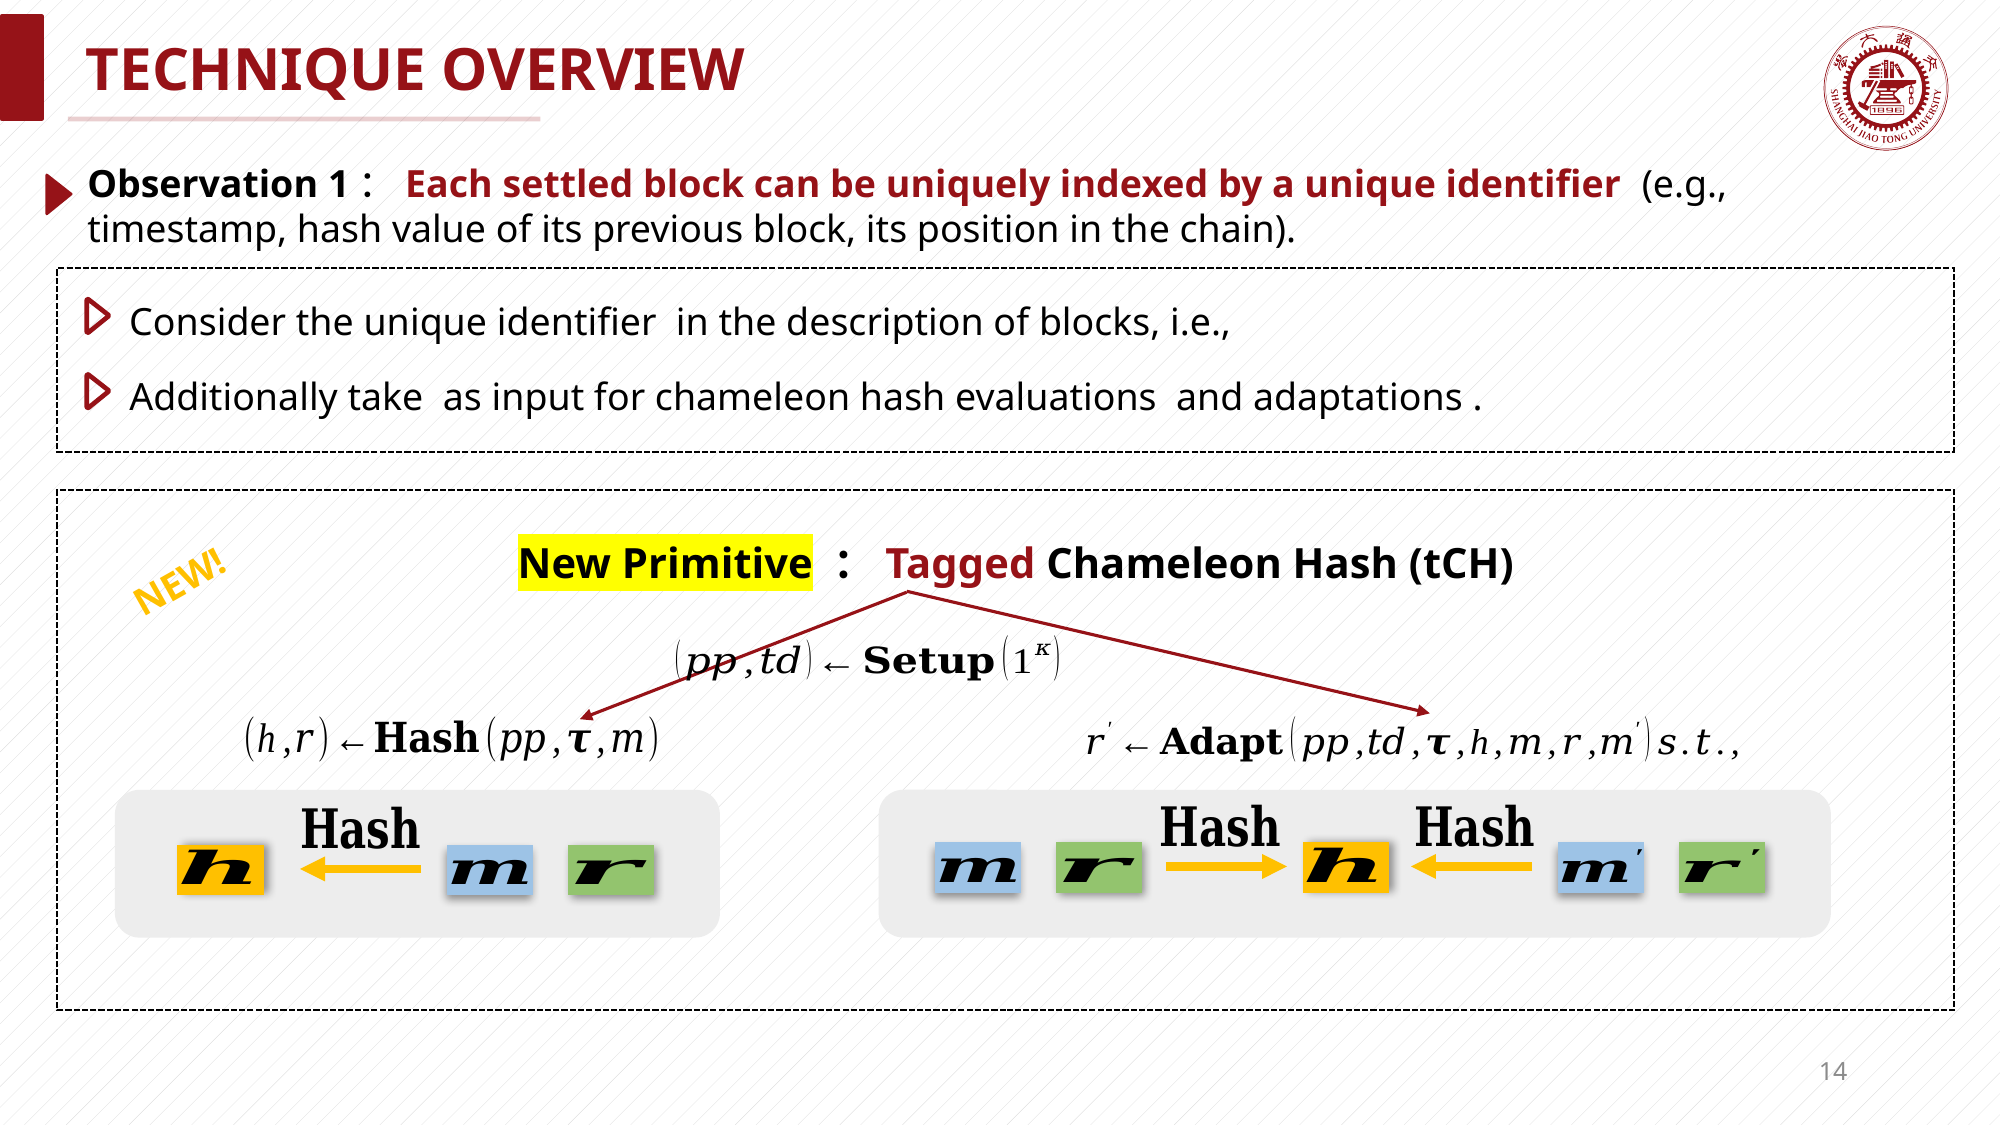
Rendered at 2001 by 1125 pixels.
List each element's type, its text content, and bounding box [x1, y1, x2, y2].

slide_number 14 [1412, 1042, 1863, 1103]
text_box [906, 591, 1430, 714]
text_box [1, 16, 541, 120]
text_box TECHNIQUE OVERVIEW [541, 25, 761, 110]
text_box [579, 592, 907, 720]
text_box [177, 801, 655, 896]
text_box NEW! [108, 521, 253, 639]
text_box [45, 173, 73, 216]
picture [1823, 25, 1949, 151]
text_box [934, 798, 1765, 893]
text_box [57, 489, 1955, 1011]
text_box [57, 268, 1955, 452]
